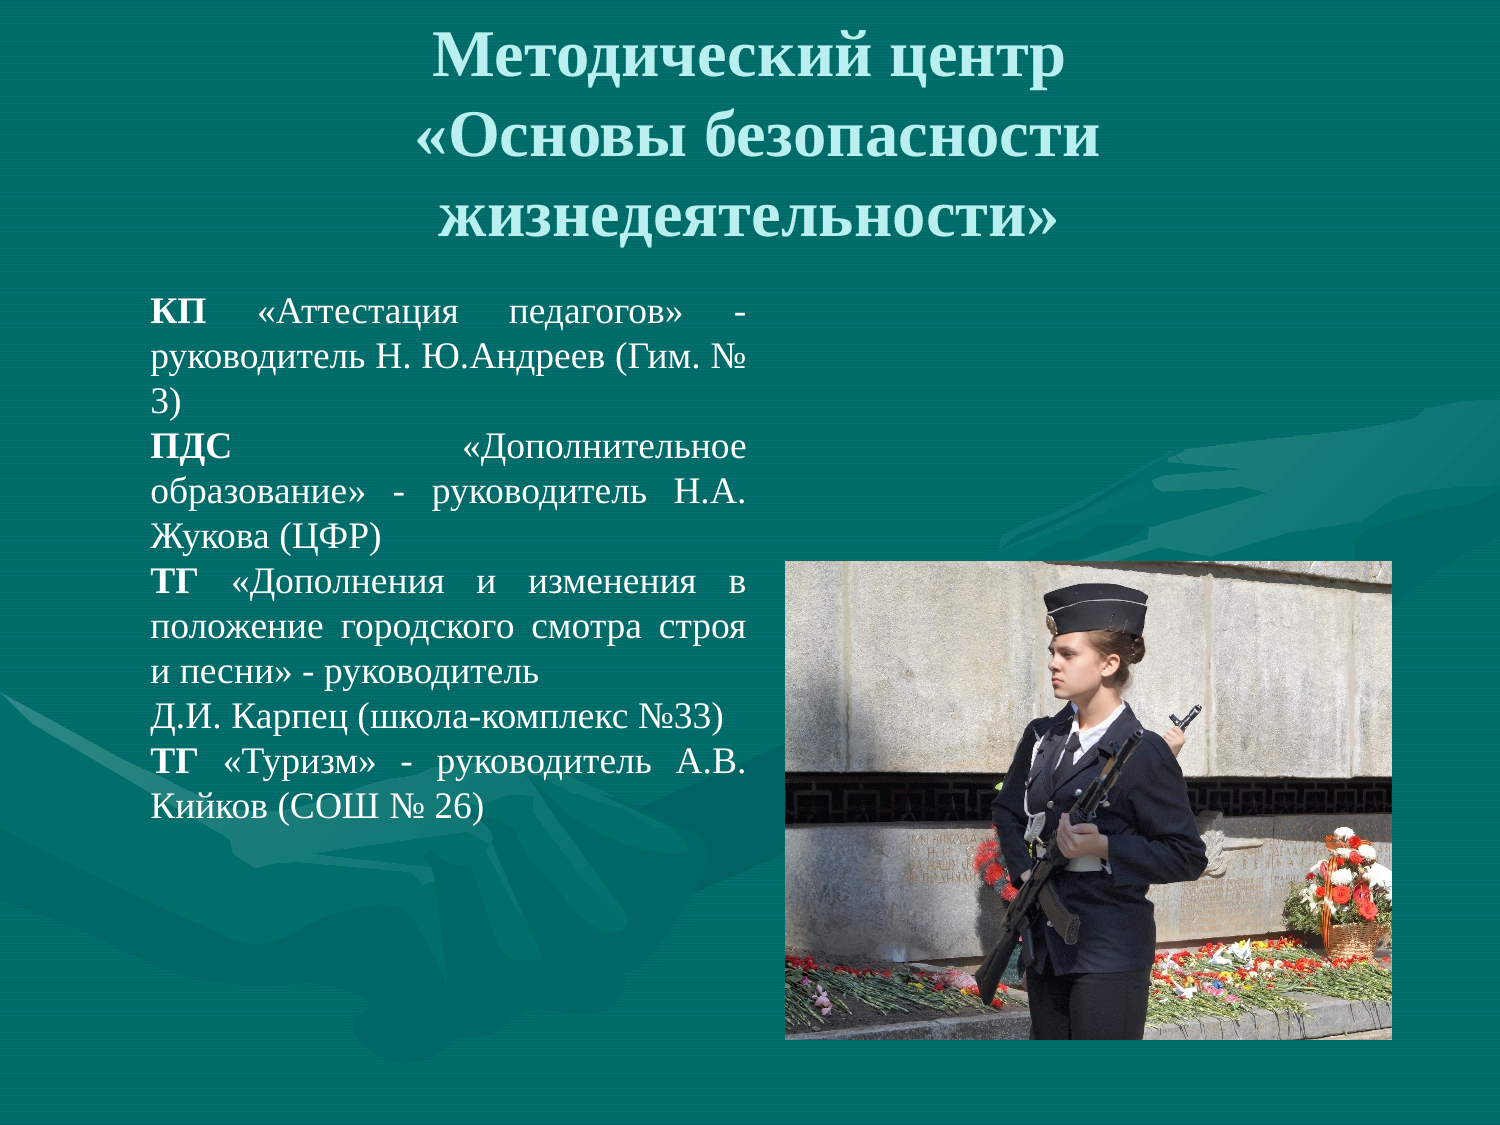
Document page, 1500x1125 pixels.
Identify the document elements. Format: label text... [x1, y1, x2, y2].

picture [785, 561, 1392, 1040]
text_box КП «Аттестация педагогов» - руководитель Н. Ю.Андреев (Гим. № 3) ПДС «Дополнительное образование» - руководитель Н.А. Жукова (ЦФР) ТГ «Дополнения и изменения в положение городского смотра строя и песни» - руководитель Д.И. Карпец (школа-комплекс №33) ТГ «Туризм» - руководитель А.В. Кийков (СОШ № 26) [135, 278, 762, 834]
title Методический центр «Основы безопасности жизнедеятельности» [75, 137, 1425, 233]
